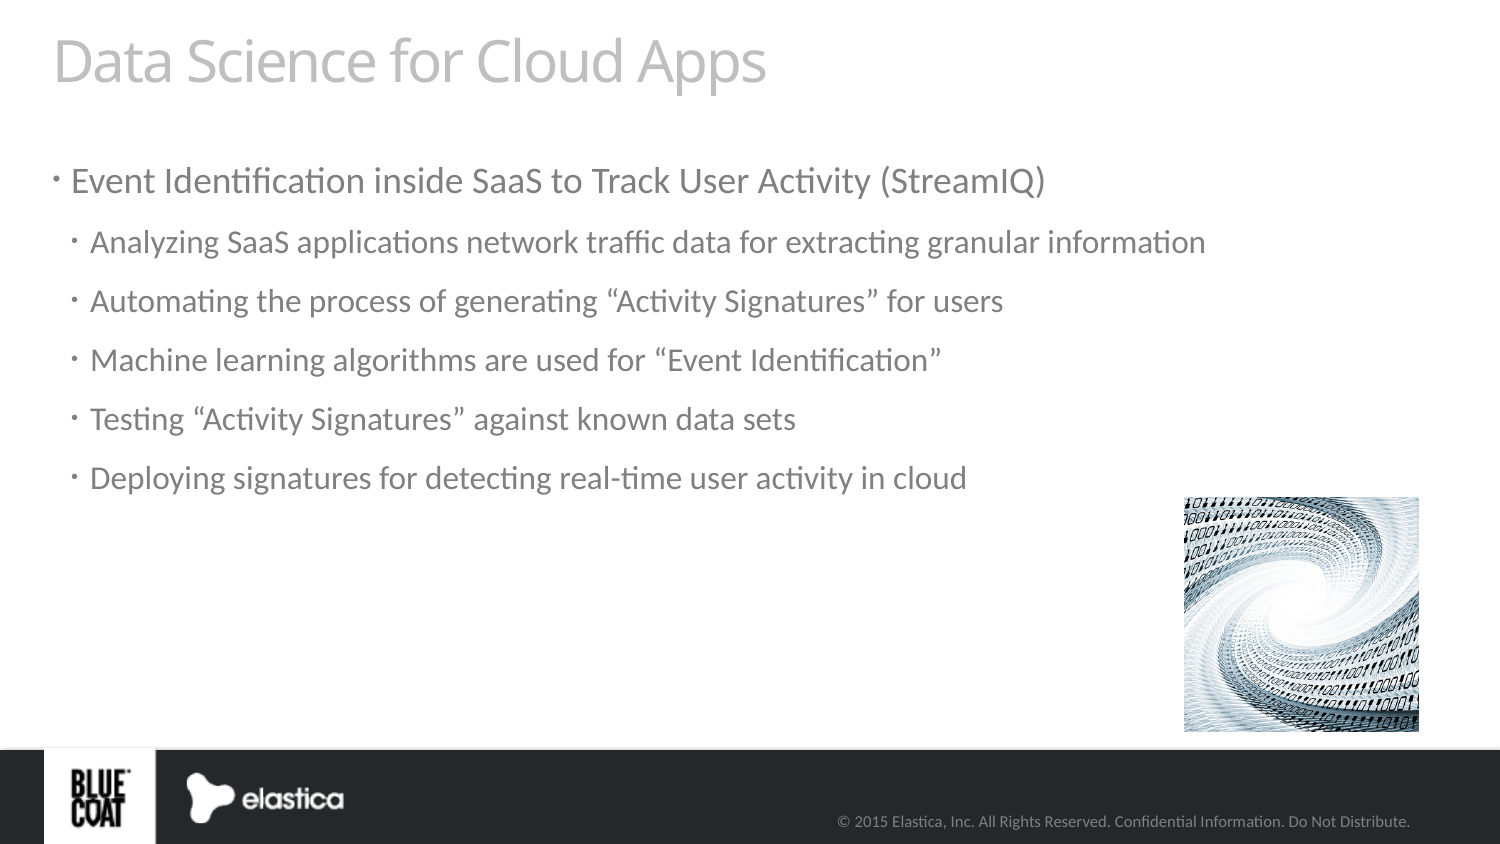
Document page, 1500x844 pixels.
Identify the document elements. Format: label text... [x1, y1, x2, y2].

list Event Identification inside SaaS to Track User Activity (StreamIQ) Analyzing SaaS applications network traffic data for extracting granular information Automating the process of generating “Activity Signatures” for users Machine learning algorithms are used for “Event Identification” Testing “Activity Signatures” against known data sets Deploying signatures for detecting real-time user activity in cloud [37, 148, 1425, 717]
title Data Science for Cloud Apps [37, 16, 1425, 104]
picture [44, 748, 405, 844]
picture [1184, 497, 1419, 733]
